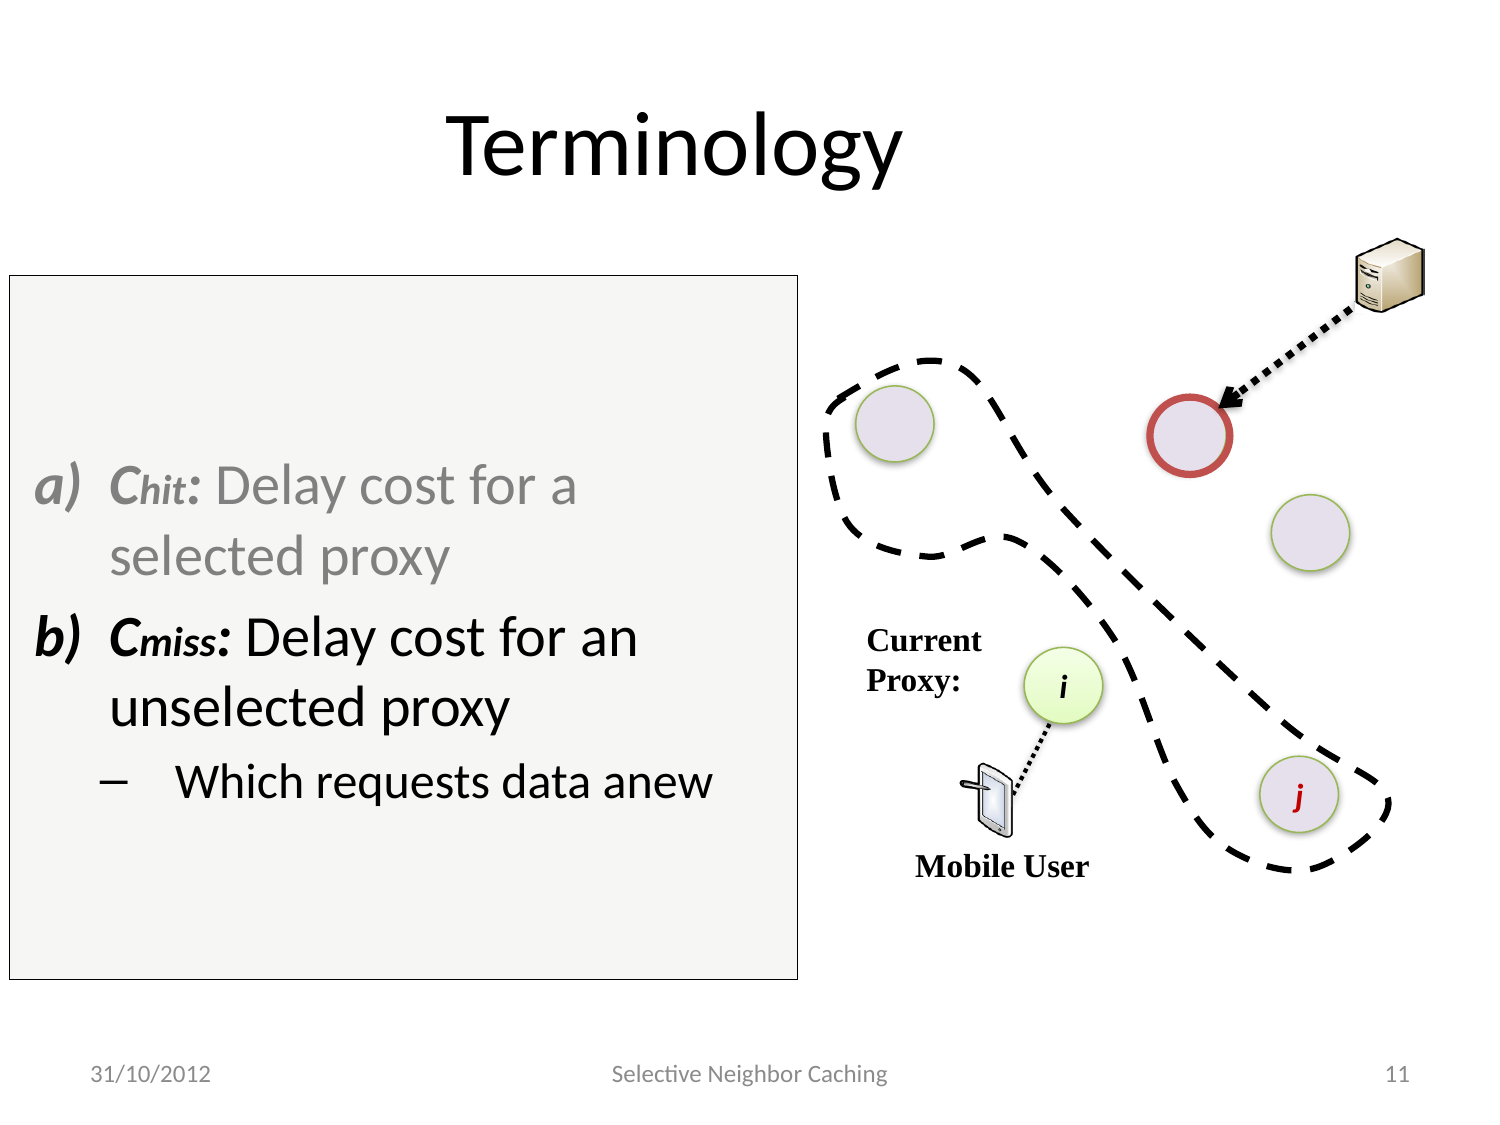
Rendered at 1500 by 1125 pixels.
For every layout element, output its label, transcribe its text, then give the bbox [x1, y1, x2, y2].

text_box Terminology [0, 45, 1350, 233]
picture [959, 762, 1013, 838]
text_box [1001, 707, 1059, 818]
slide_number 11 [1074, 1042, 1425, 1103]
footer Selective Neighbor Caching [512, 1042, 988, 1103]
list Chit: Delay cost for a selected proxy Cmiss: Delay cost for an unselected proxy Which requests data anew [9, 275, 798, 980]
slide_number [75, 1042, 425, 1103]
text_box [1149, 299, 1363, 475]
text_box Mobile User [900, 836, 1159, 892]
text_box i [1042, 646, 1104, 725]
picture [1355, 237, 1426, 313]
text_box [1270, 493, 1351, 572]
text_box Current Proxy: [851, 570, 1042, 706]
text_box [824, 359, 1390, 872]
